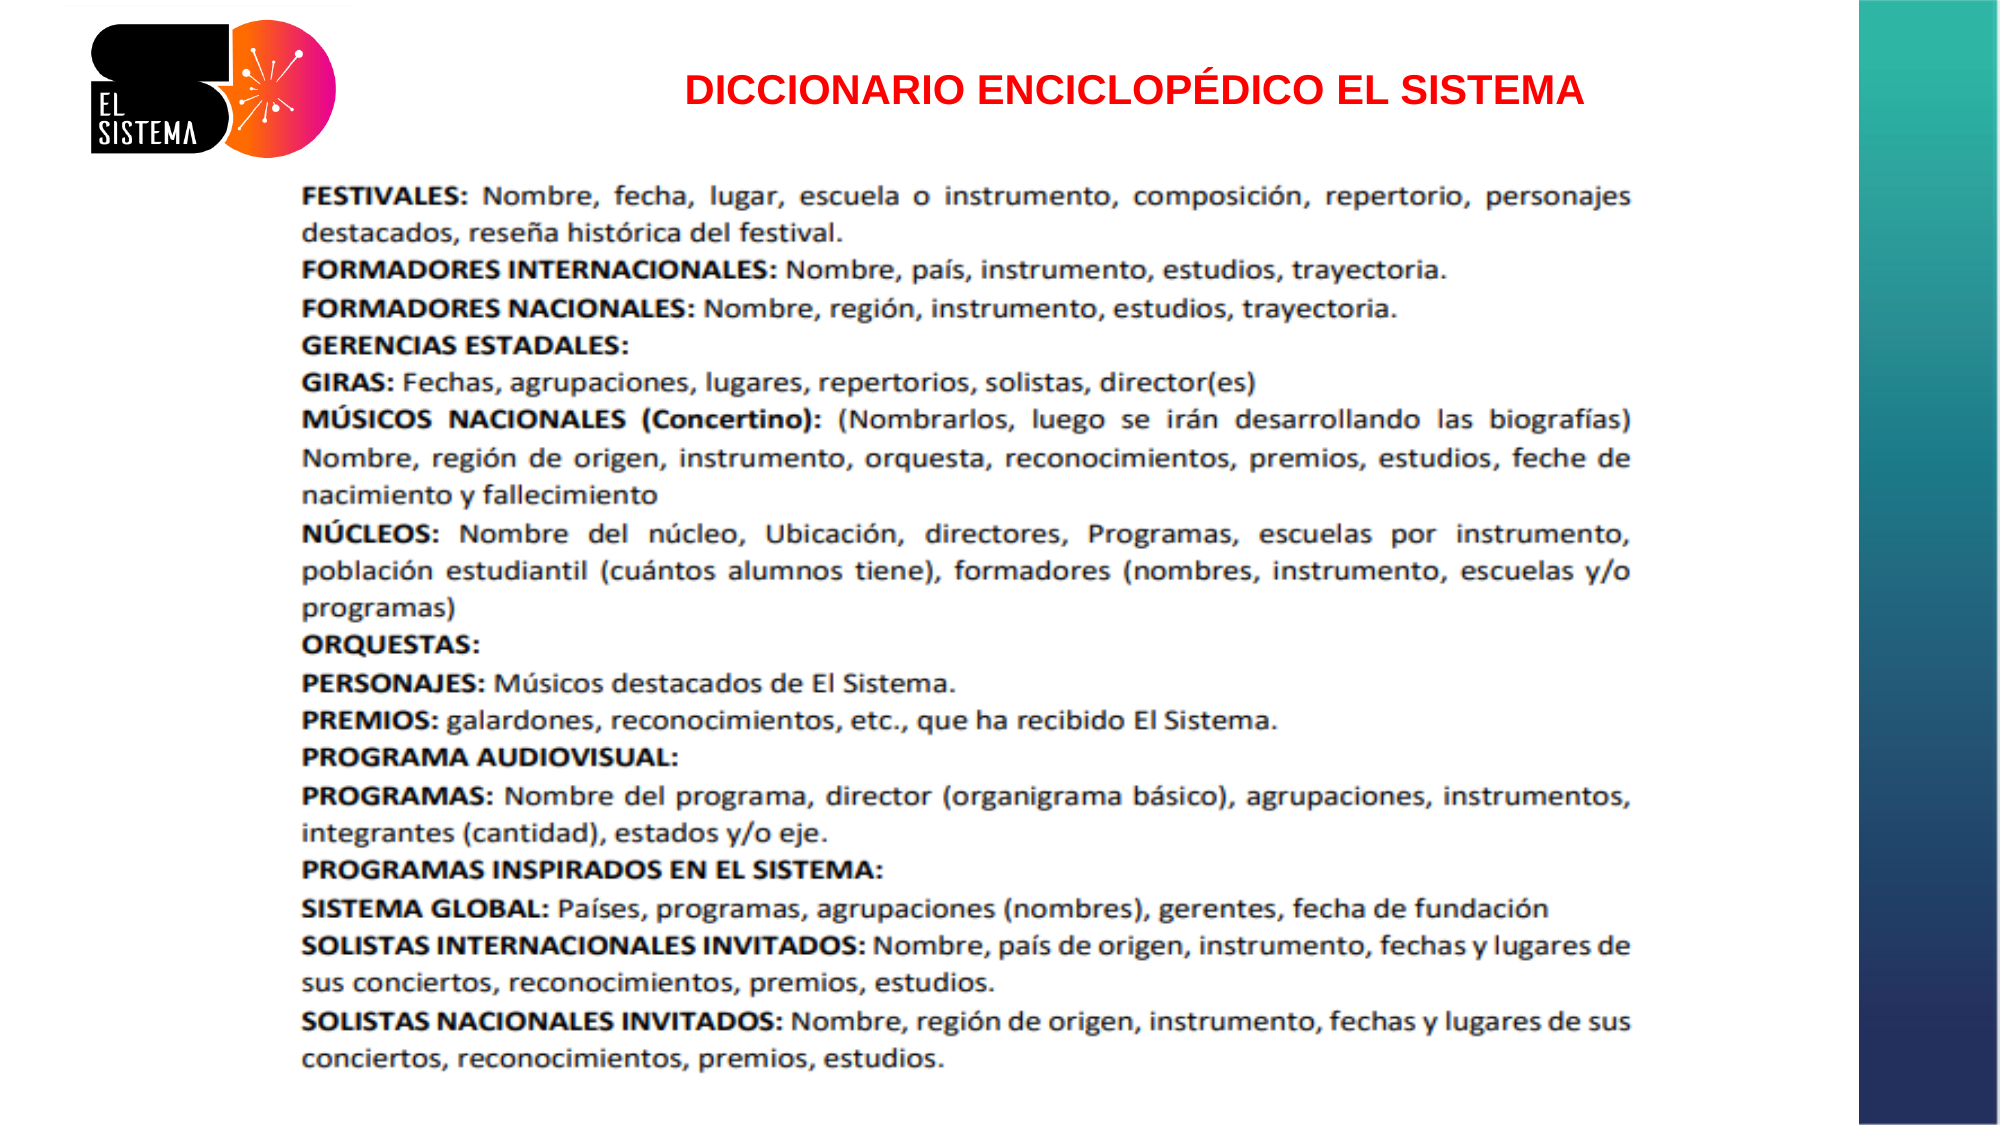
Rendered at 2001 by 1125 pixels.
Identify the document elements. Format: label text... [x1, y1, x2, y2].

text_box DICCIONARIO ENCICLOPÉDICO EL SISTEMA [669, 55, 1771, 121]
picture [61, 5, 1840, 1120]
picture [1859, 0, 2000, 1125]
